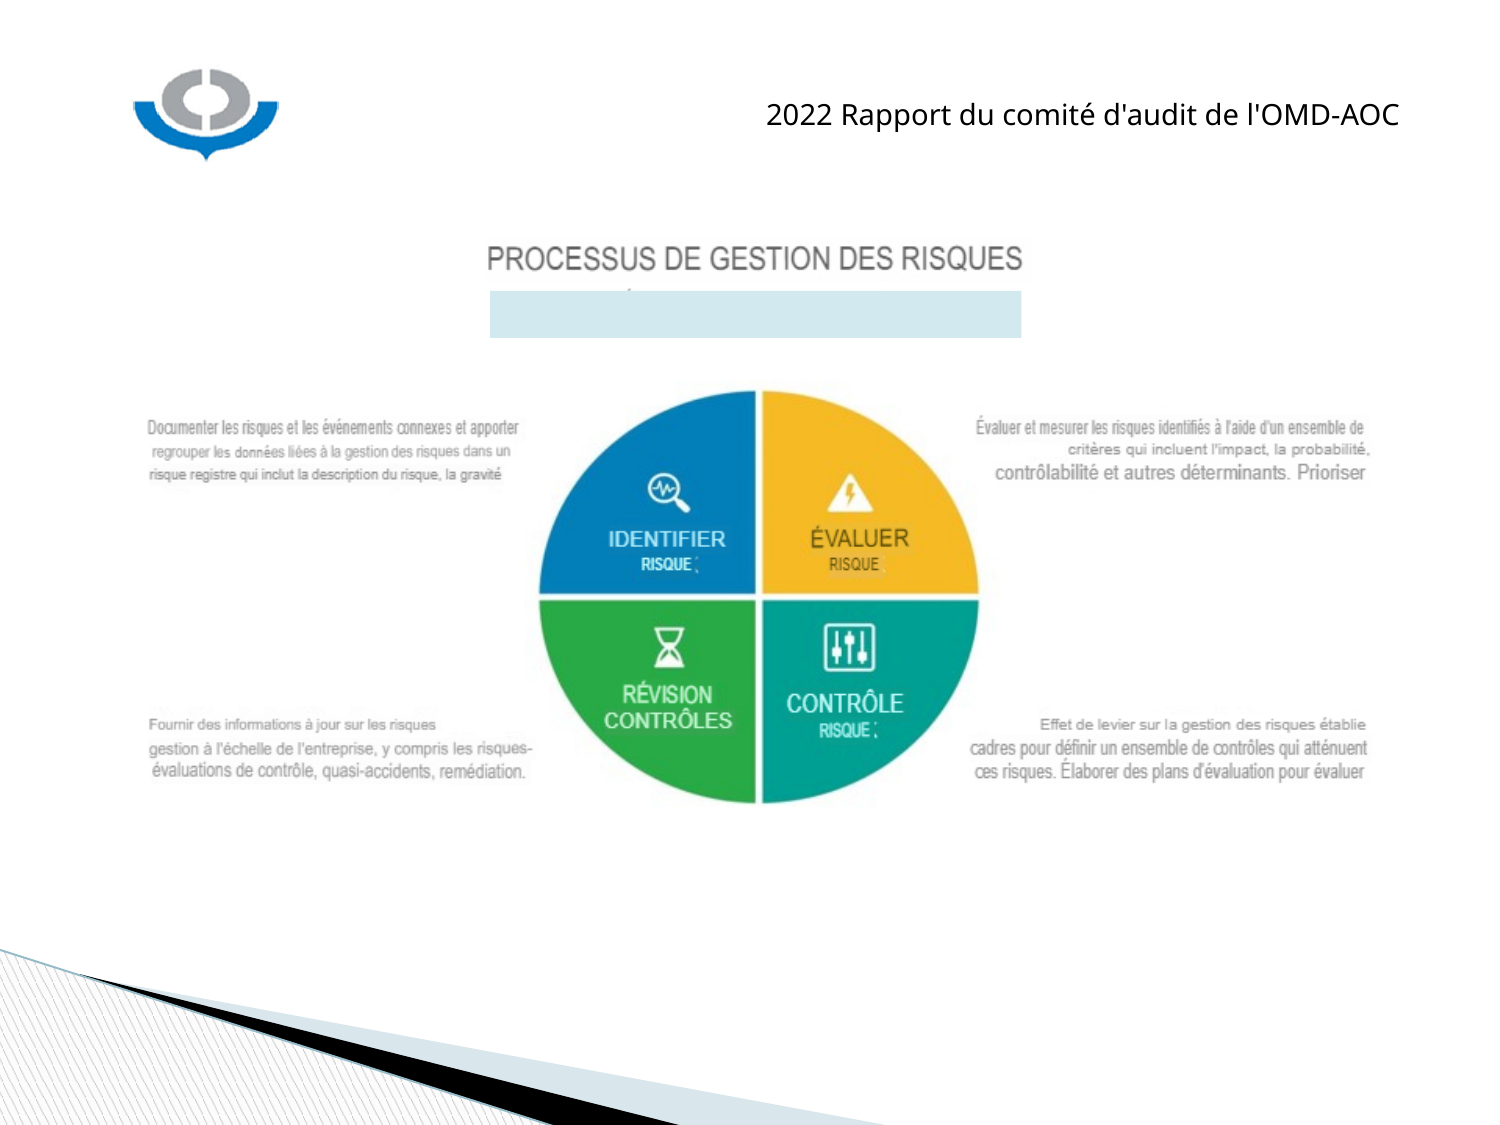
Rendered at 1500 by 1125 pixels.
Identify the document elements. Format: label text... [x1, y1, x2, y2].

picture [123, 60, 290, 167]
title 2022 Rapport du comité d'audit de l'OMD-AOC [23, 30, 1424, 197]
picture [76, 206, 1436, 924]
